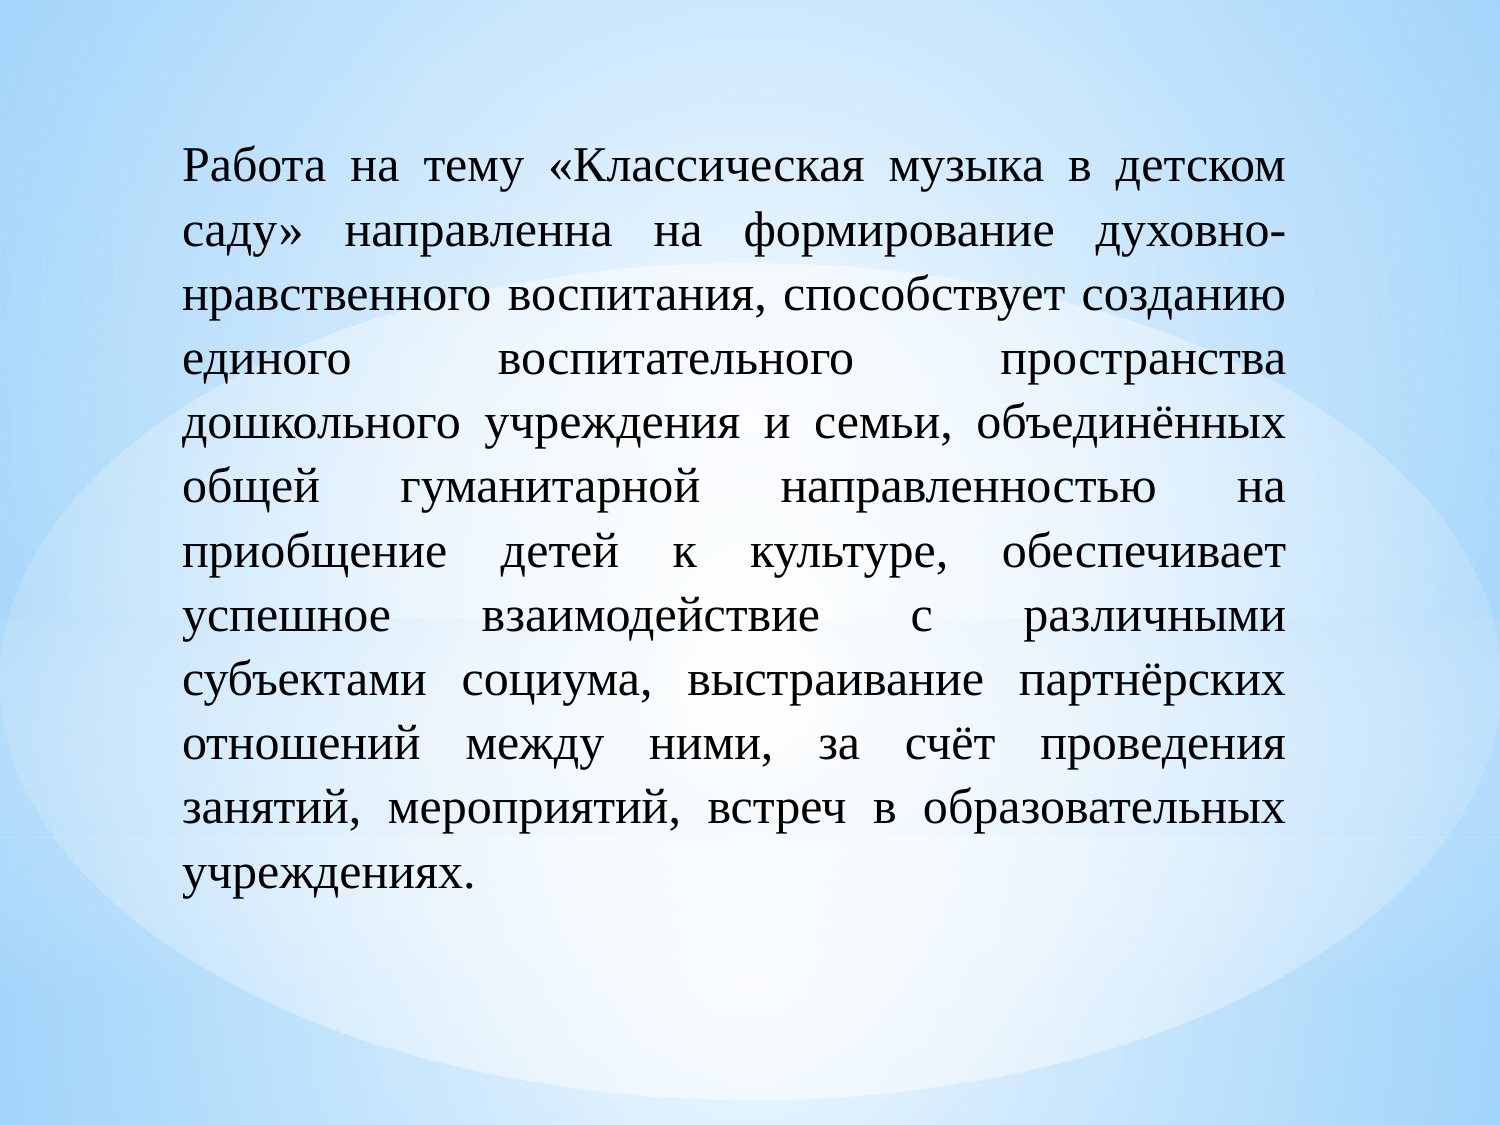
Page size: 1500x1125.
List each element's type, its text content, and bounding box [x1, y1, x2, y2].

text_box Работа на тему «Классическая музыка в детском саду» направленна на формирование духовно-нравственного воспитания, способствует созданию единого воспитательного пространства дошкольного учреждения и семьи, объединённых общей гуманитарной направленностью на приобщение детей к культуре, обеспечивает успешное взаимодействие с различными субъектами социума, выстраивание партнёрских отношений между ними, за счёт проведения занятий, мероприятий, встреч в образовательных учреждениях. [167, 120, 1302, 906]
